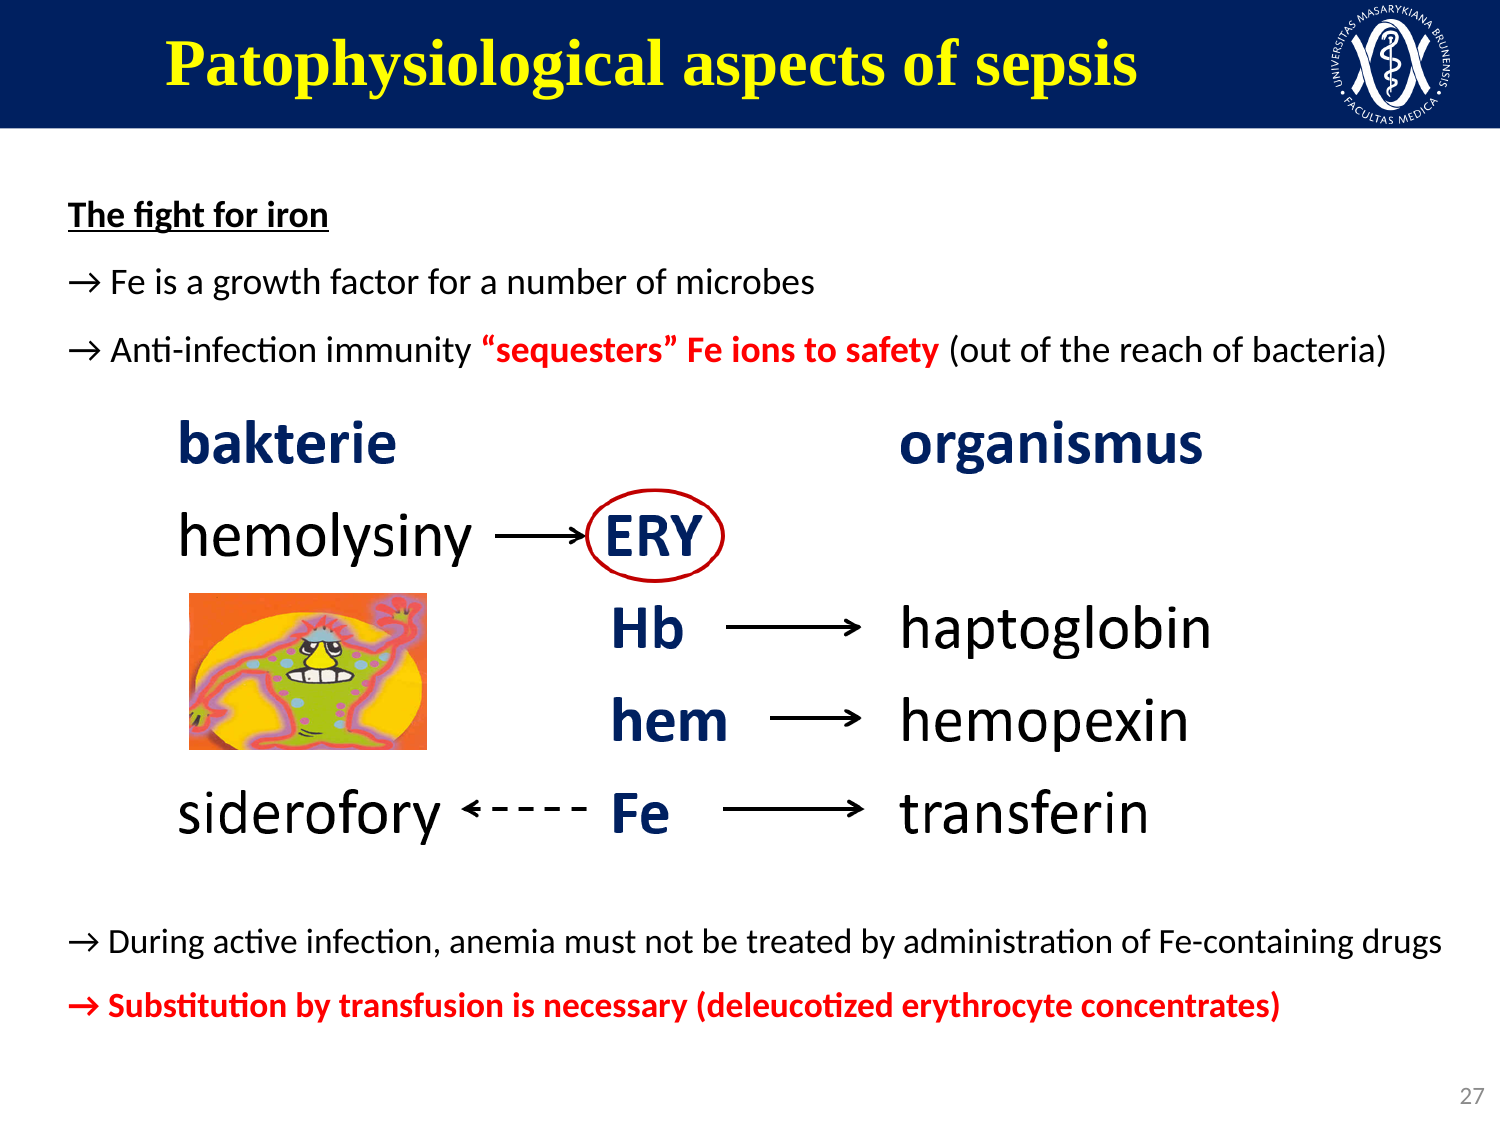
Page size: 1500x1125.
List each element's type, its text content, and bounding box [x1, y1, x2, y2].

title Patophysiological aspects of sepsis [0, 0, 1500, 129]
slide_number 27 [1162, 1065, 1500, 1125]
text_box The fight for iron → Fe is a growth factor for a number of microbes → Anti-infection immunity “sequesters” Fe ions to safety (out of the reach of bacteria) [53, 159, 1450, 377]
picture [1331, 5, 1450, 124]
picture [158, 403, 1228, 897]
text_box → During active infection, anemia must not be treated by administration of Fe-containing drugs → Substitution by transfusion is necessary (deleucotized erythrocyte concentrates) [53, 889, 1466, 1033]
